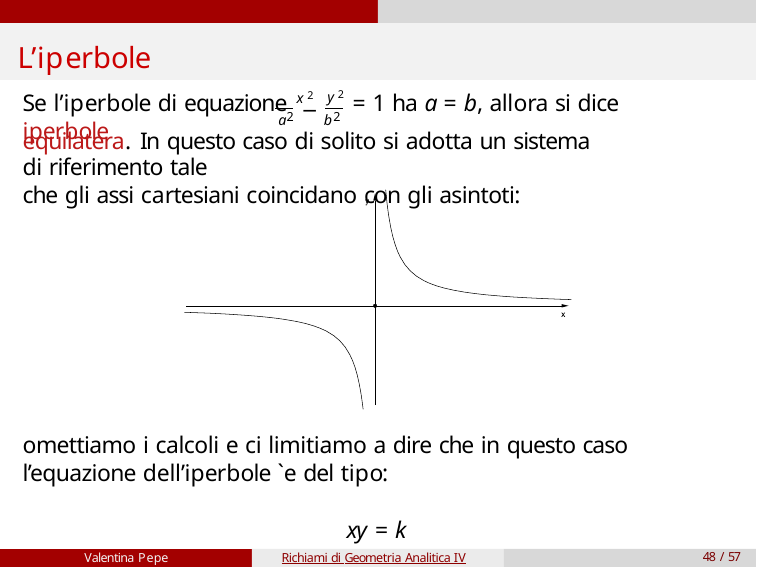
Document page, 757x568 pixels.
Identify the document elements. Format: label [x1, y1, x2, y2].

text_box [20, 430, 699, 544]
text_box [20, 86, 730, 406]
slide_number [82, 549, 170, 568]
text_box [0, 22, 756, 81]
title [15, 39, 741, 134]
text_box [0, 548, 756, 567]
text_box [184, 312, 364, 410]
footer [279, 549, 477, 568]
